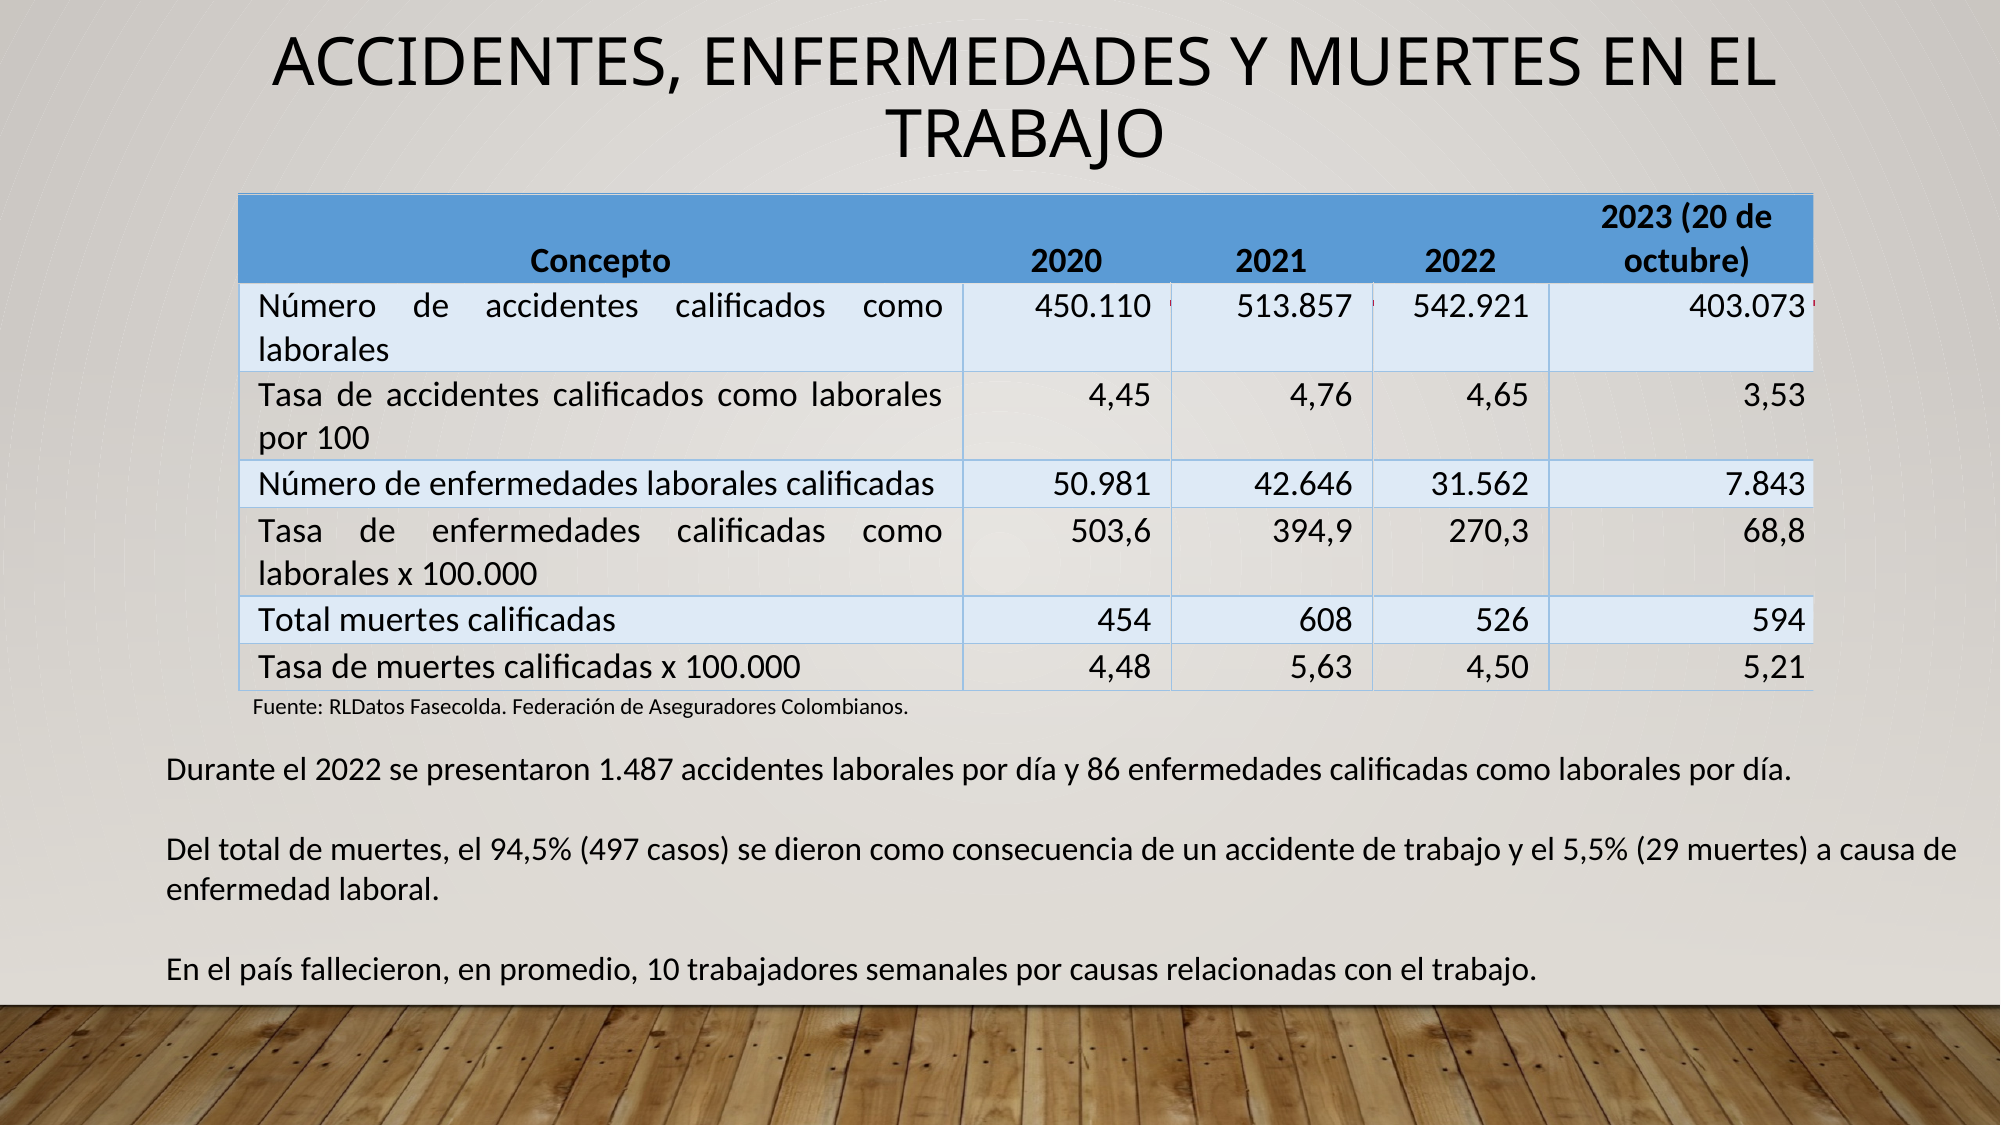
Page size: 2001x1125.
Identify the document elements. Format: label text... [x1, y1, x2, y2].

title Accidentes, enfermedades y muertes en el trabajo [238, 20, 1814, 192]
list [237, 192, 1814, 740]
picture [0, 1005, 2000, 1125]
text_box Durante el 2022 se presentaron 1.487 accidentes laborales por día y 86 enfermedades calificadas como laborales por día. Del total de muertes, el 94,5% (497 casos) se dieron como consecuencia de un accidente de trabajo y el 5,5% (29 muertes) a causa de enfermedad laboral. En el país fallecieron, en promedio, 10 trabajadores semanales por causas relacionadas con el trabajo. [151, 739, 2000, 1034]
